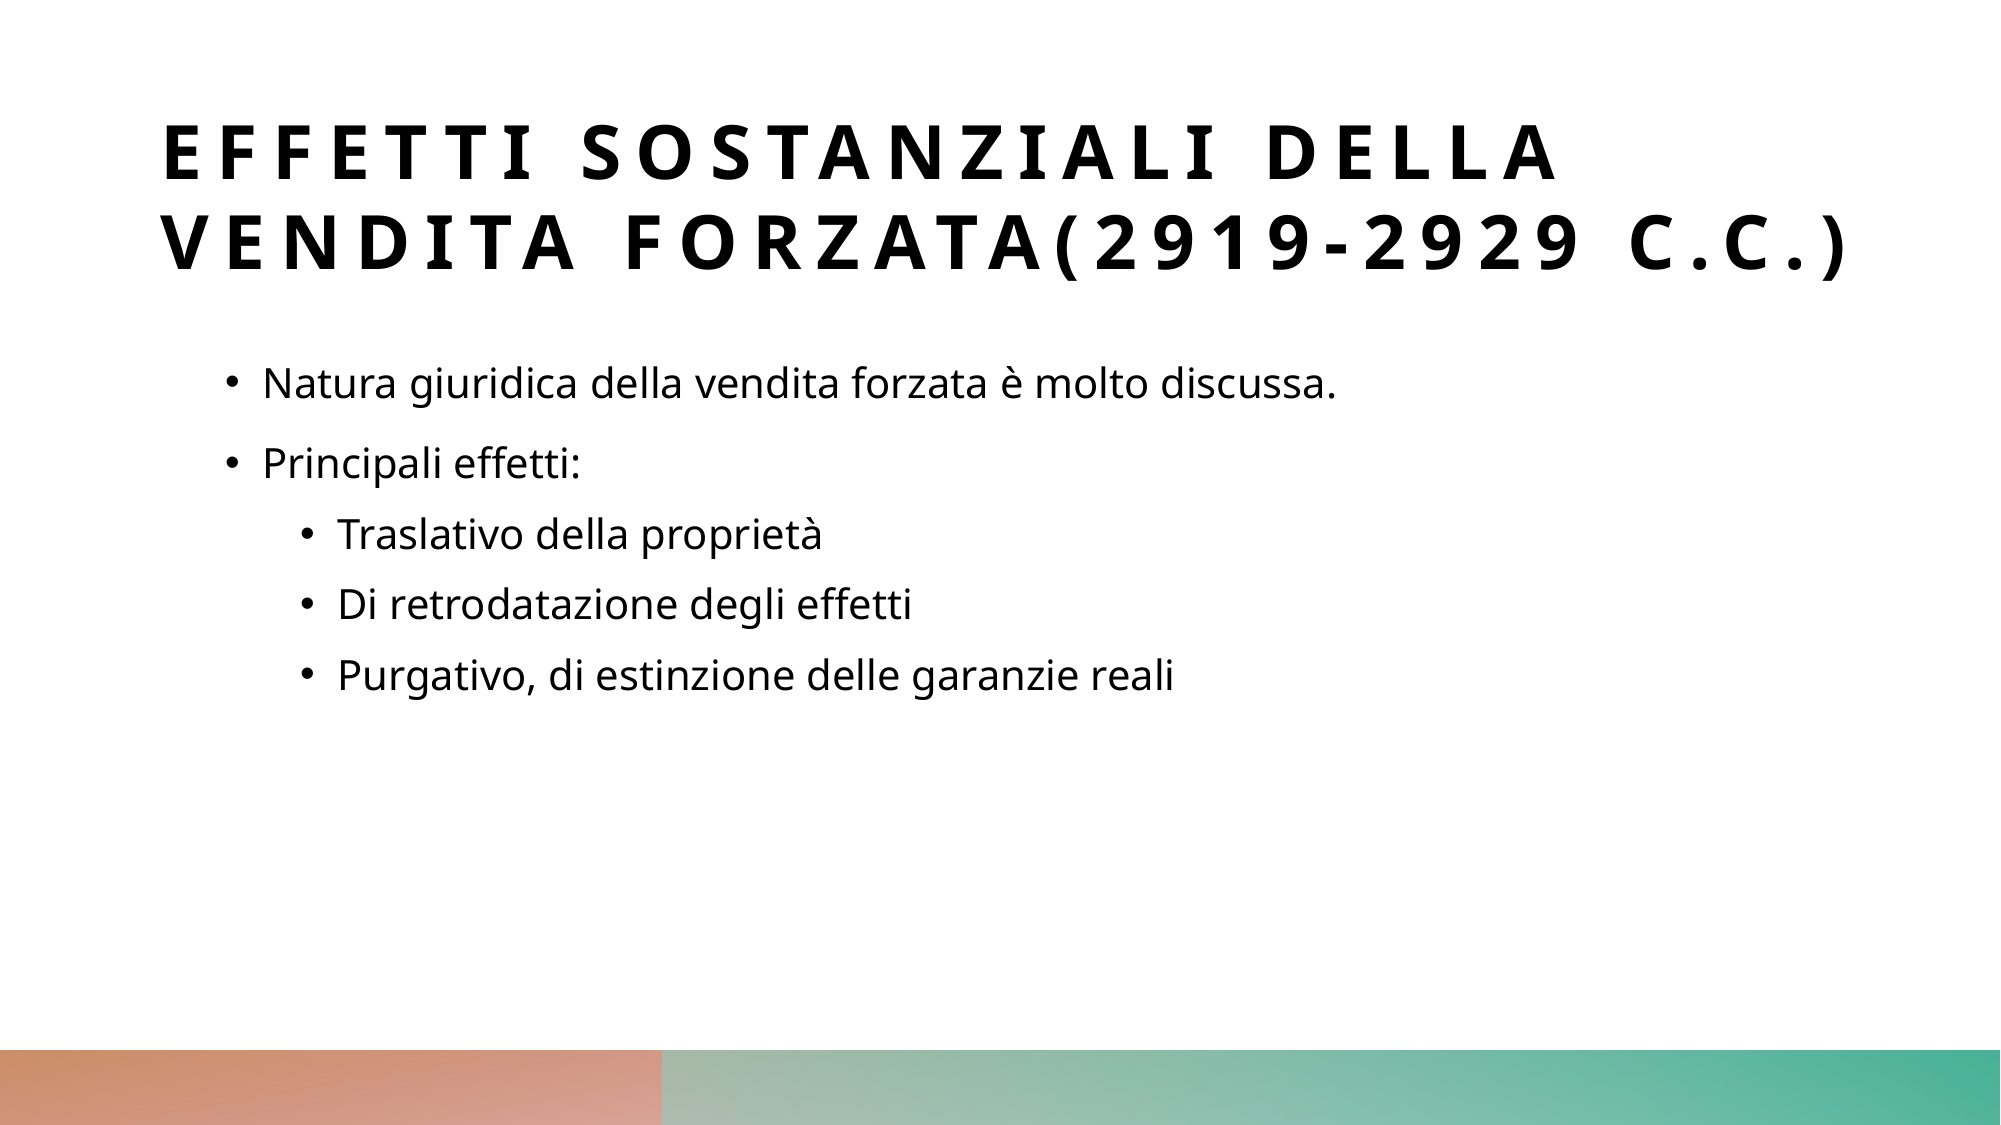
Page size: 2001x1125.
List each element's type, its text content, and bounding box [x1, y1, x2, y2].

list Natura giuridica della vendita forzata è molto discussa. Principali effetti: Traslativo della proprietà Di retrodatazione degli effetti Purgativo, di estinzione delle garanzie reali [225, 346, 1905, 996]
title Effetti sostanziali della vendita forzata(2919-2929 c.c.) [160, 101, 1905, 285]
